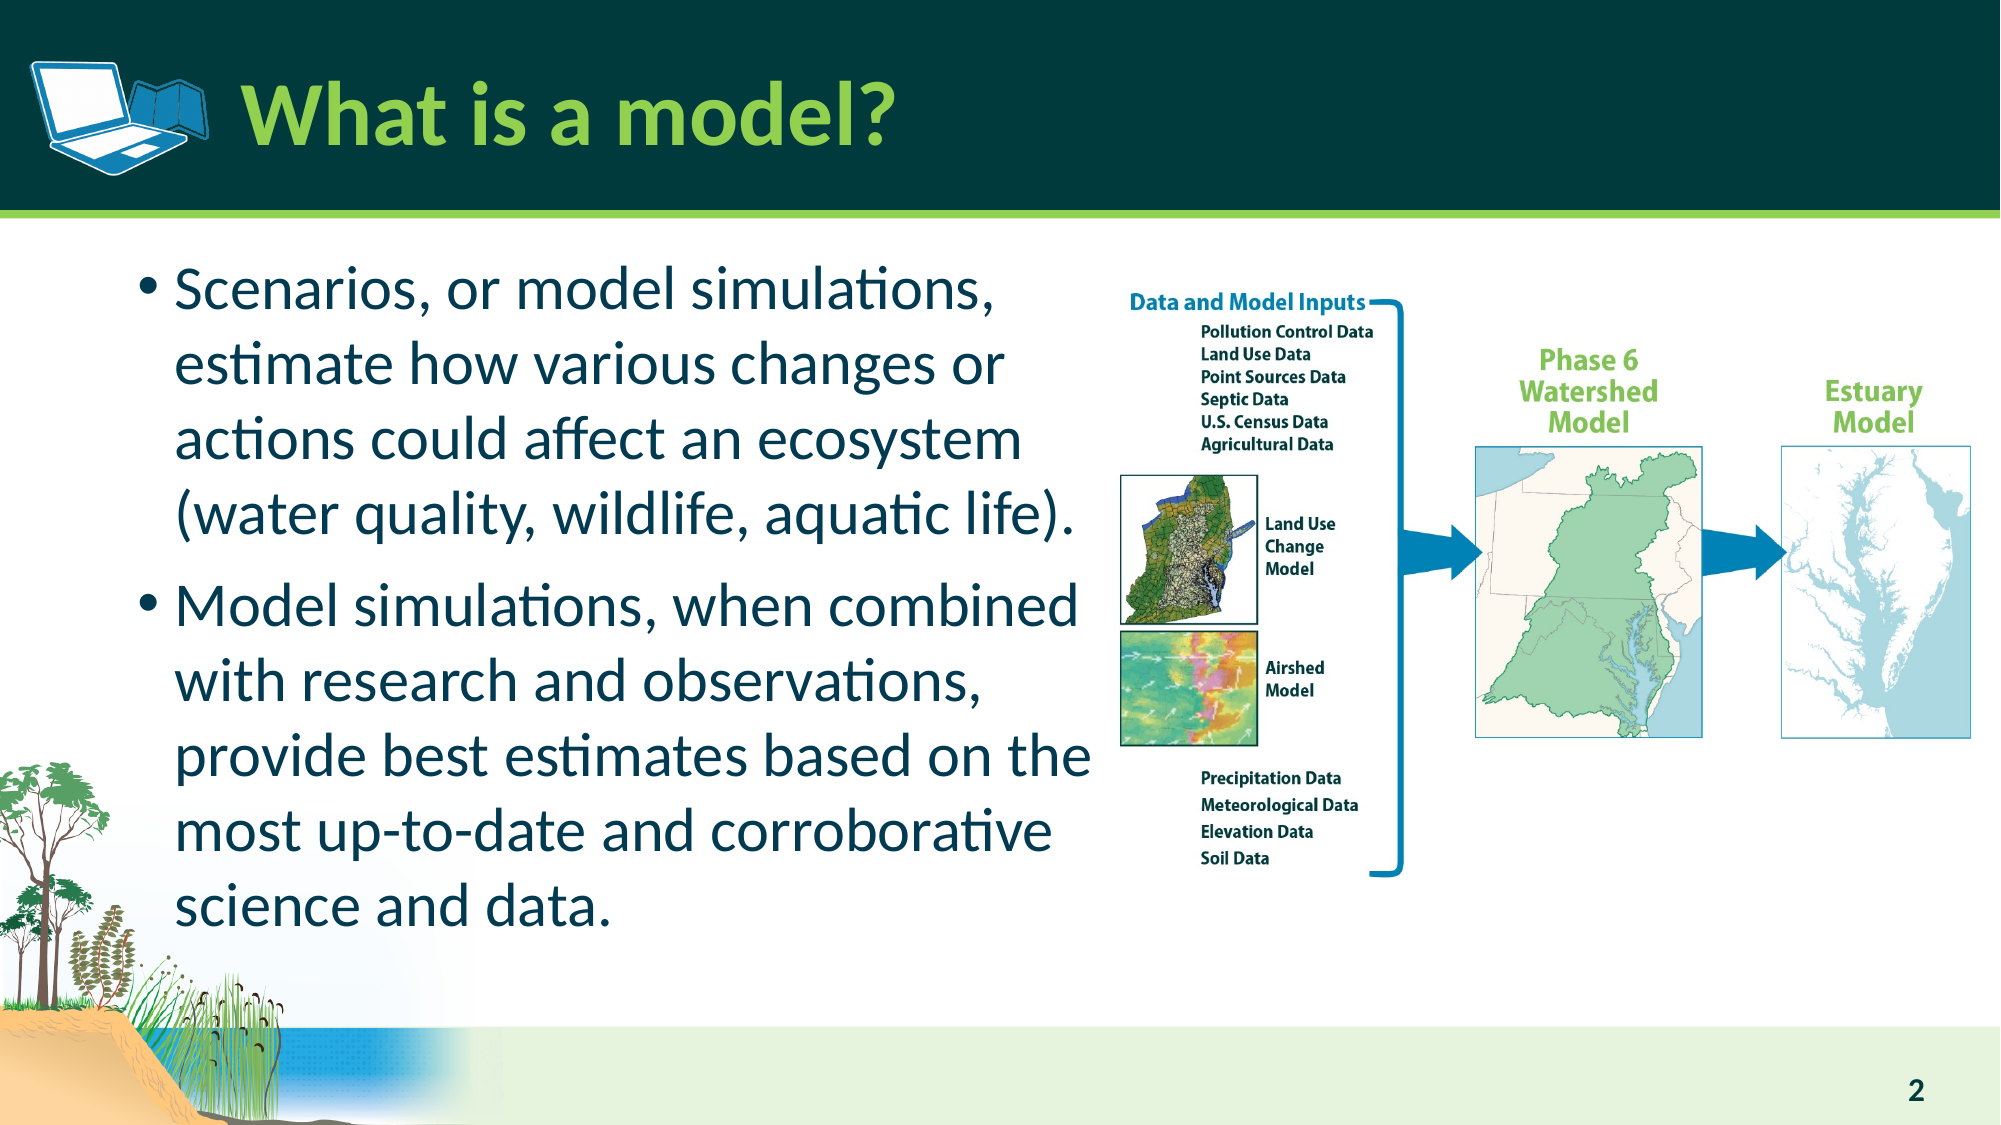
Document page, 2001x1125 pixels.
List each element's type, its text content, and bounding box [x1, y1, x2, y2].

title What is a model? [0, 0, 2000, 210]
slide_number 2 [1489, 1058, 1940, 1119]
picture [1103, 267, 1990, 903]
picture [0, 648, 535, 1125]
list Scenarios, or model simulations, estimate how various changes or actions could affect an ecosystem (water quality, wildlife, aquatic life). Model simulations, when combined with research and observations, provide best estimates based on the most up-to-date and corroborative science and data. [137, 239, 1154, 978]
